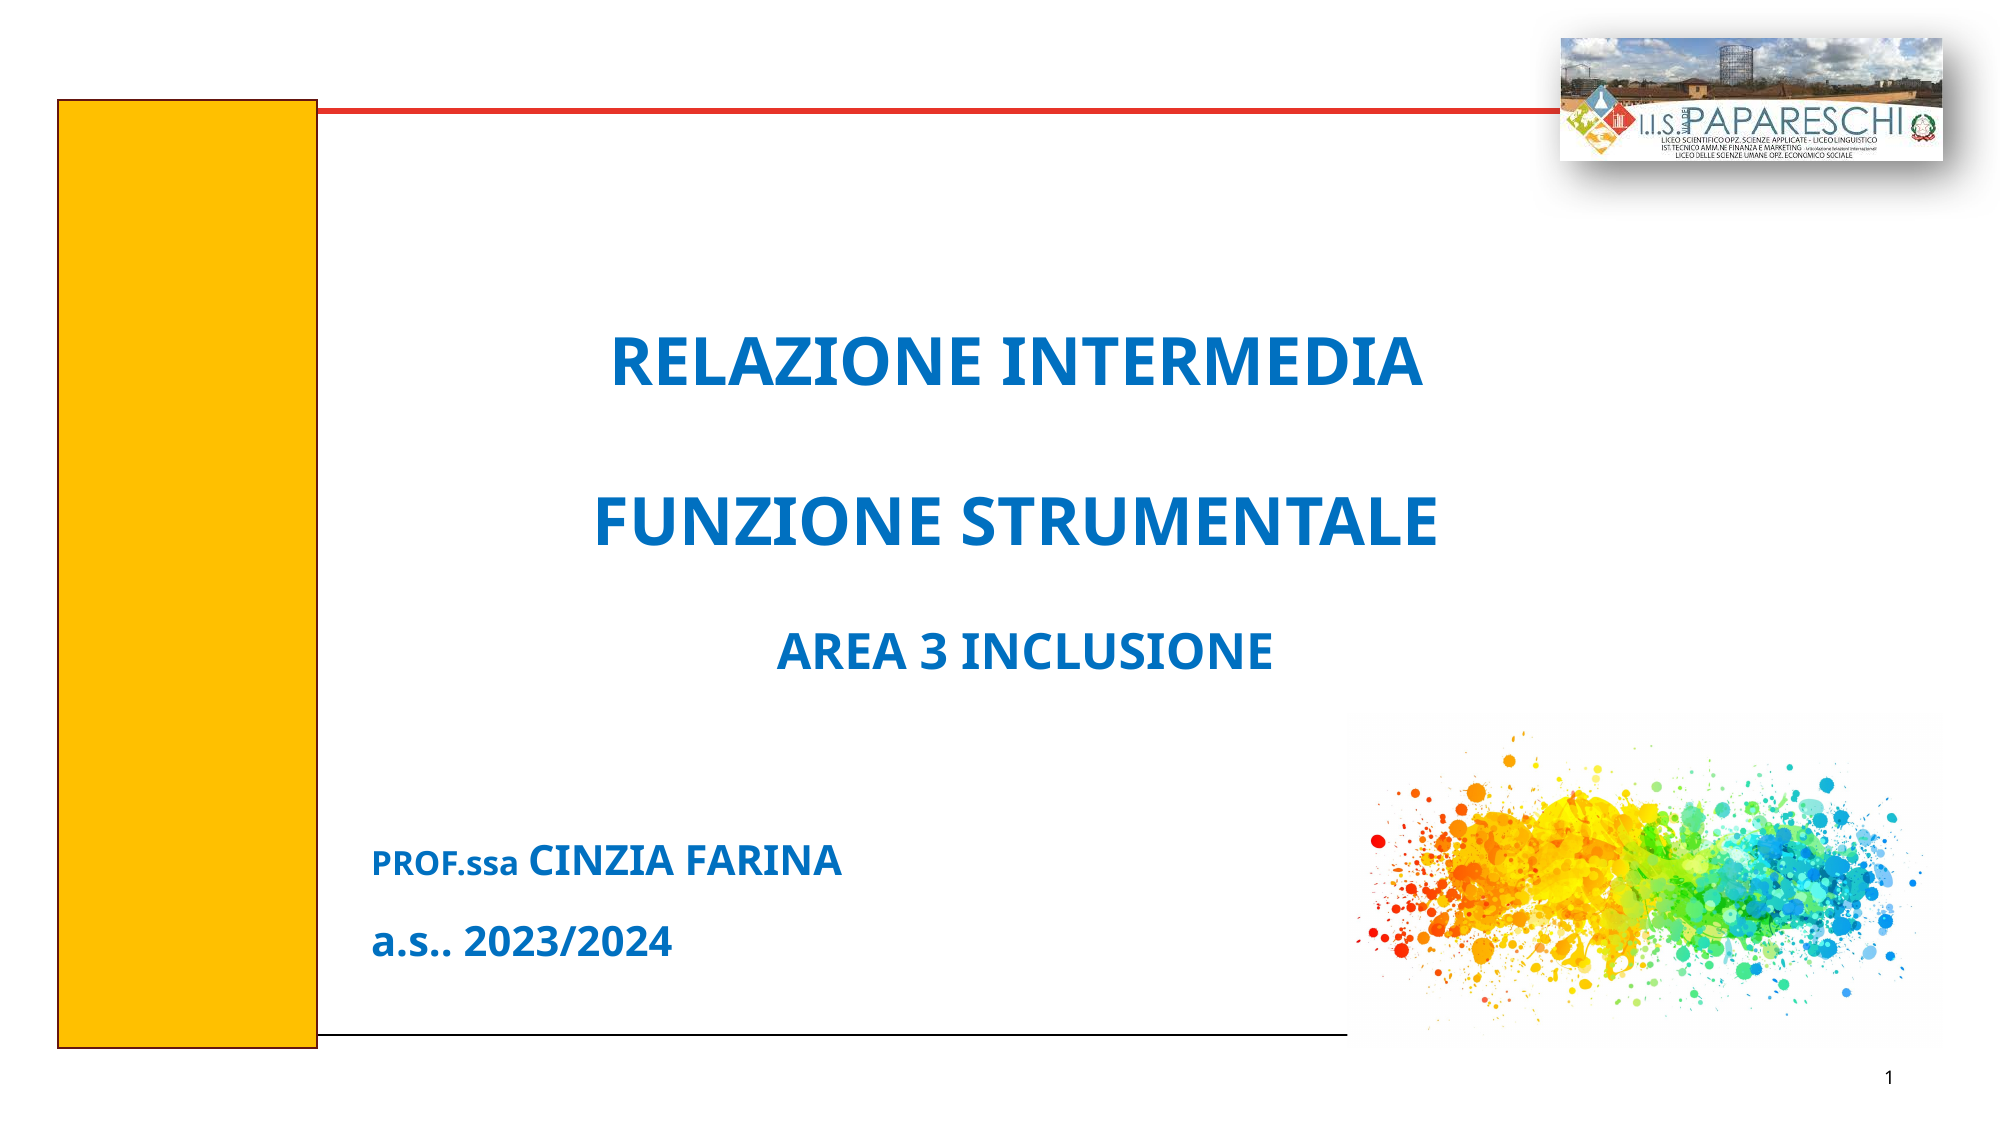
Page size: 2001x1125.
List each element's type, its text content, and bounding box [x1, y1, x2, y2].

subtitle PROF.ssa CINZIA FARINA a.s.. 2023/2024 [356, 816, 970, 1032]
picture [1347, 712, 1943, 1048]
text_box [57, 99, 318, 1049]
slide_number 1 [1757, 1057, 1910, 1109]
picture [1560, 38, 1943, 161]
title RELAZIONE INTERMEDIA FUNZIONE STRUMENTALE AREA 3 INCLUSIONE [318, 231, 1994, 610]
